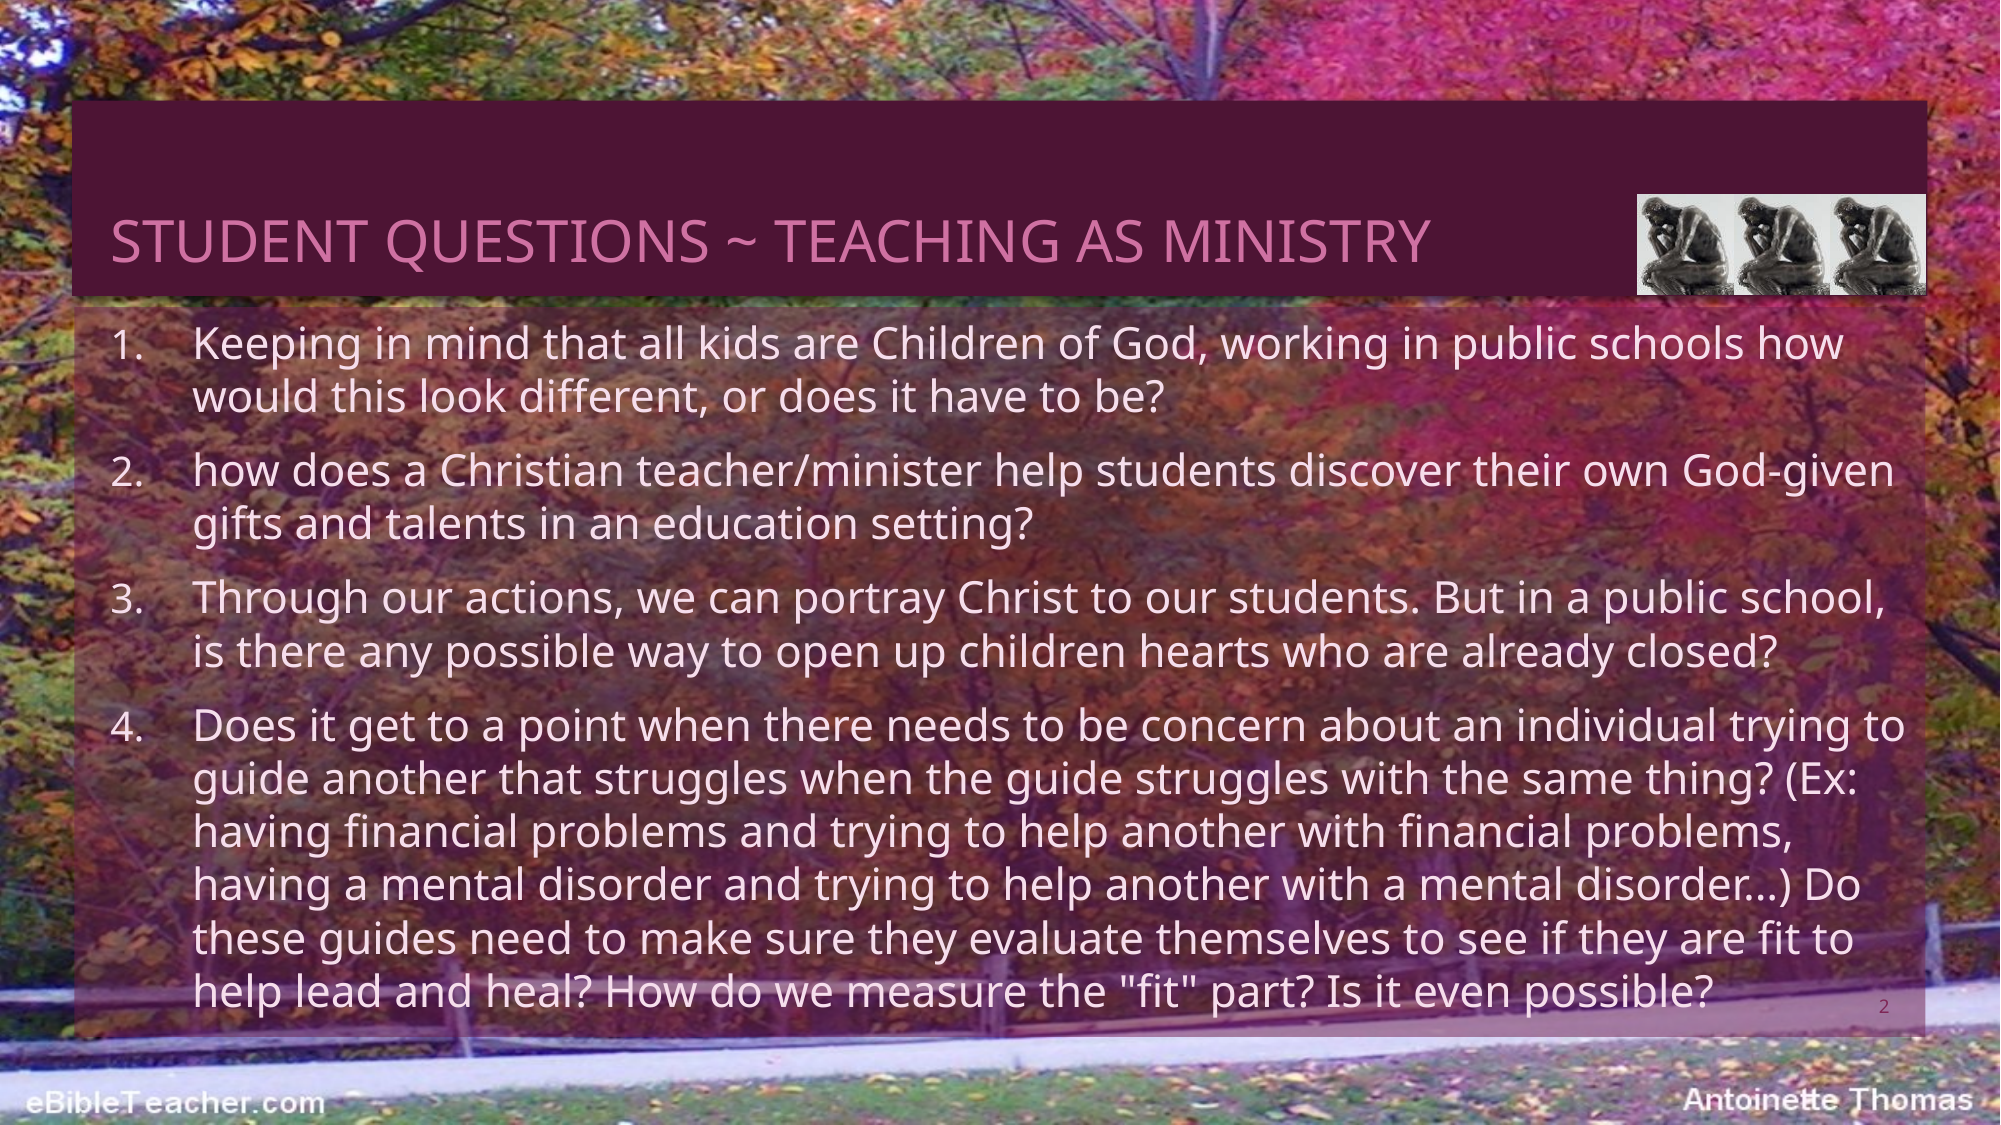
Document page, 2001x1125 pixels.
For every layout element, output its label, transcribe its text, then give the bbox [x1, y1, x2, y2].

text_box [72, 305, 1927, 1039]
picture [0, 0, 2000, 1125]
list Keeping in mind that all kids are Children of God, working in public schools how would this look different, or does it have to be? how does a Christian teacher/minister help students discover their own God-given gifts and talents in an education setting? Through our actions, we can portray Christ to our students. But in a public school, is there any possible way to open up children hearts who are already closed? Does it get to a point when there needs to be concern about an individual trying to guide another that struggles when the guide struggles with the same thing? (Ex: having financial problems and trying to help another with financial problems, having a mental disorder and trying to help another with a mental disorder...) Do these guides need to make sure they evaluate themselves to see if they are fit to help lead and heal? How do we measure the "fit" part? Is it even possible? [95, 307, 1926, 1074]
slide_number 2 [1732, 977, 1905, 1037]
title Student Questions ~ Teaching as Ministry [95, 115, 1905, 282]
